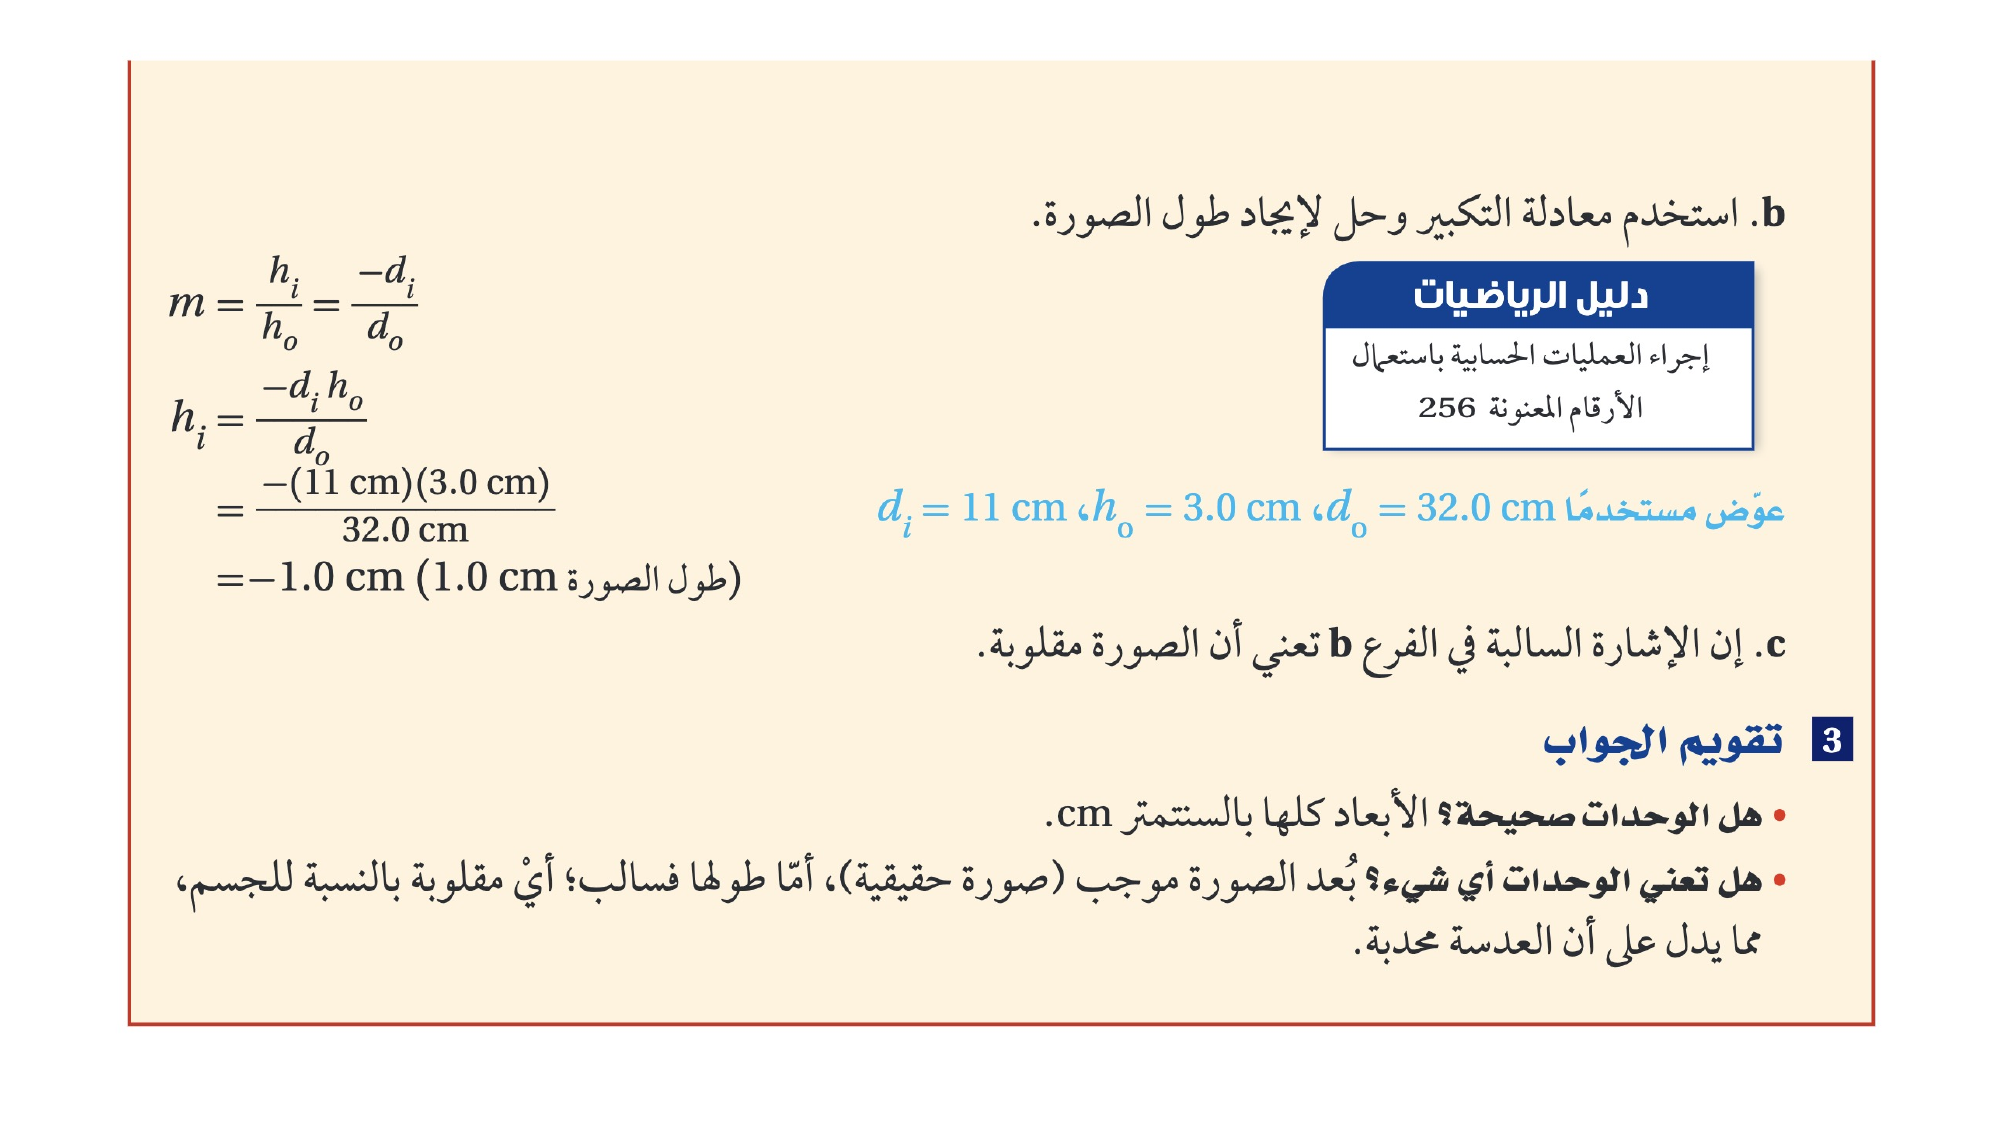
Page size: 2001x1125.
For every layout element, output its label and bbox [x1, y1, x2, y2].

picture [103, 37, 1897, 1042]
